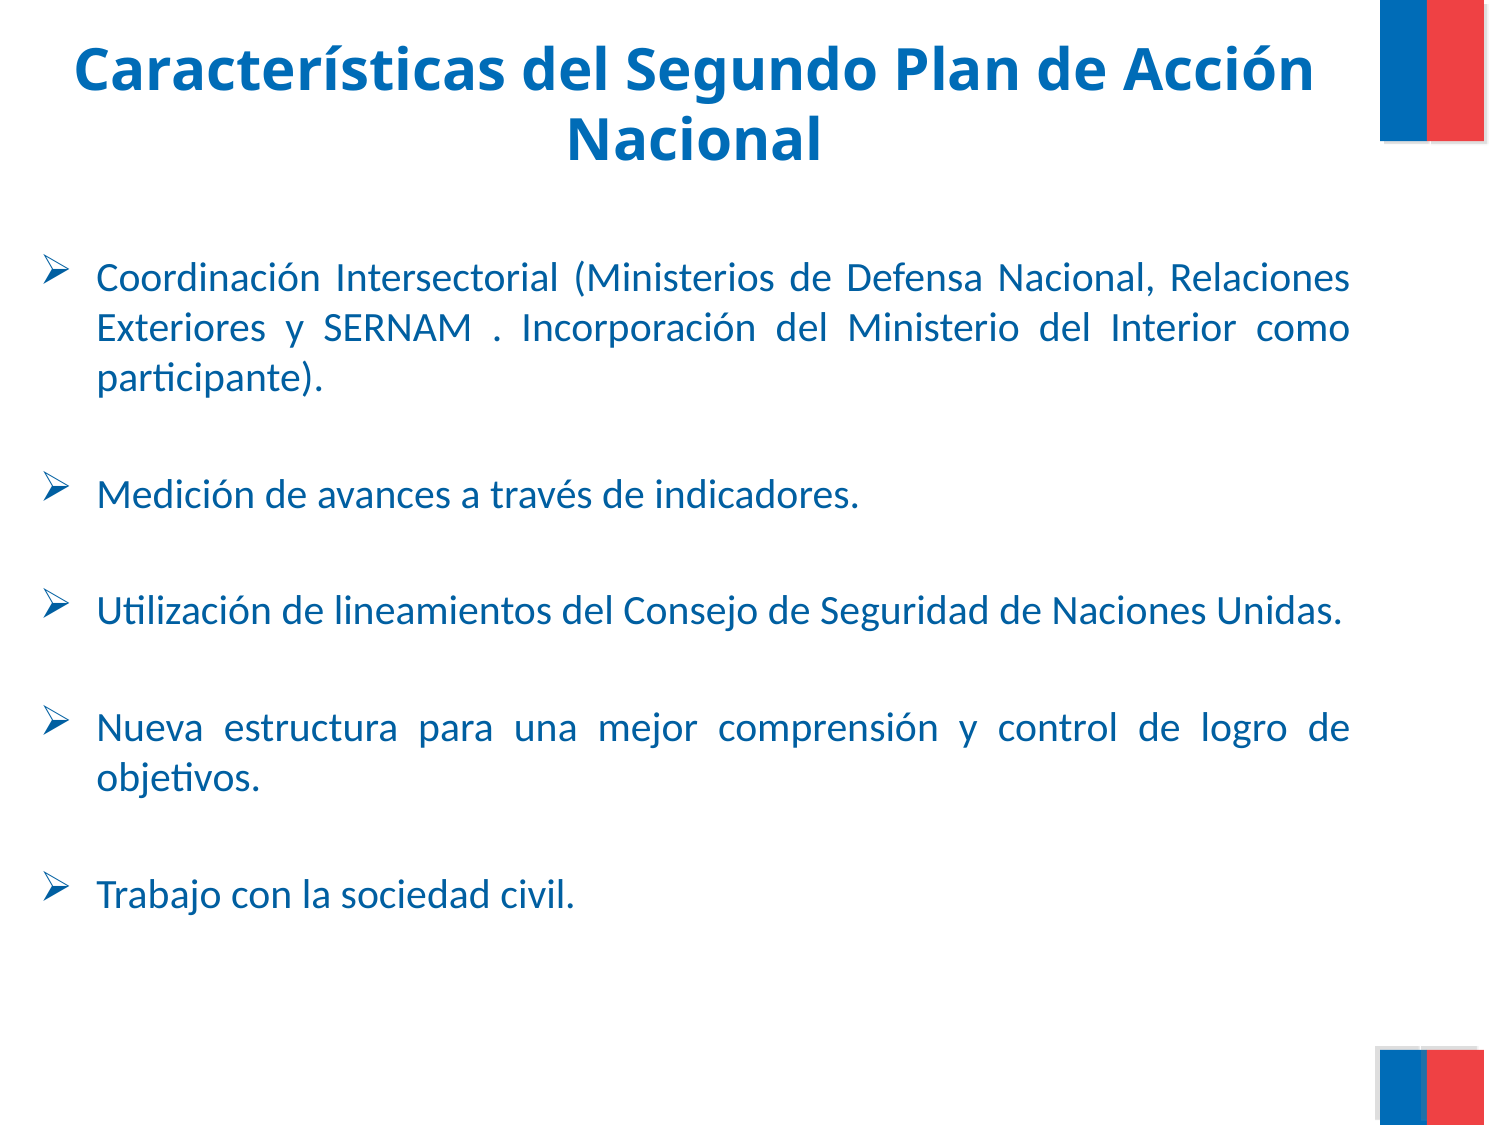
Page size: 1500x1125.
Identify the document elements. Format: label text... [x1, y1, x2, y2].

title Características del Segundo Plan de Acción Nacional [24, 24, 1365, 213]
list Coordinación Intersectorial (Ministerios de Defensa Nacional, Relaciones Exteriores y SERNAM . Incorporación del Ministerio del Interior como participante). Medición de avances a través de indicadores. Utilización de lineamientos del Consejo de Seguridad de Naciones Unidas. Nueva estructura para una mejor comprensión y control de logro de objetivos. Trabajo con la sociedad civil. [24, 242, 1367, 985]
